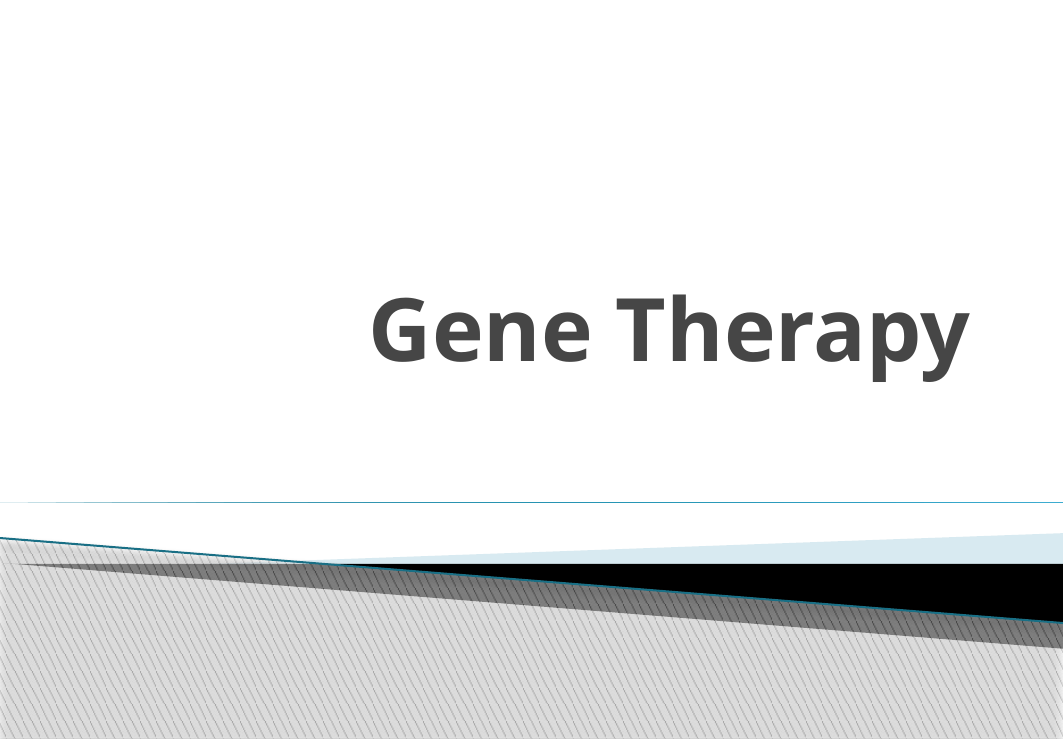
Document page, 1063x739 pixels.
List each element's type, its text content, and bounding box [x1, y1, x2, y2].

text_box [513, 582, 1063, 739]
title Gene Therapy [79, 188, 984, 386]
picture [4, 563, 524, 605]
